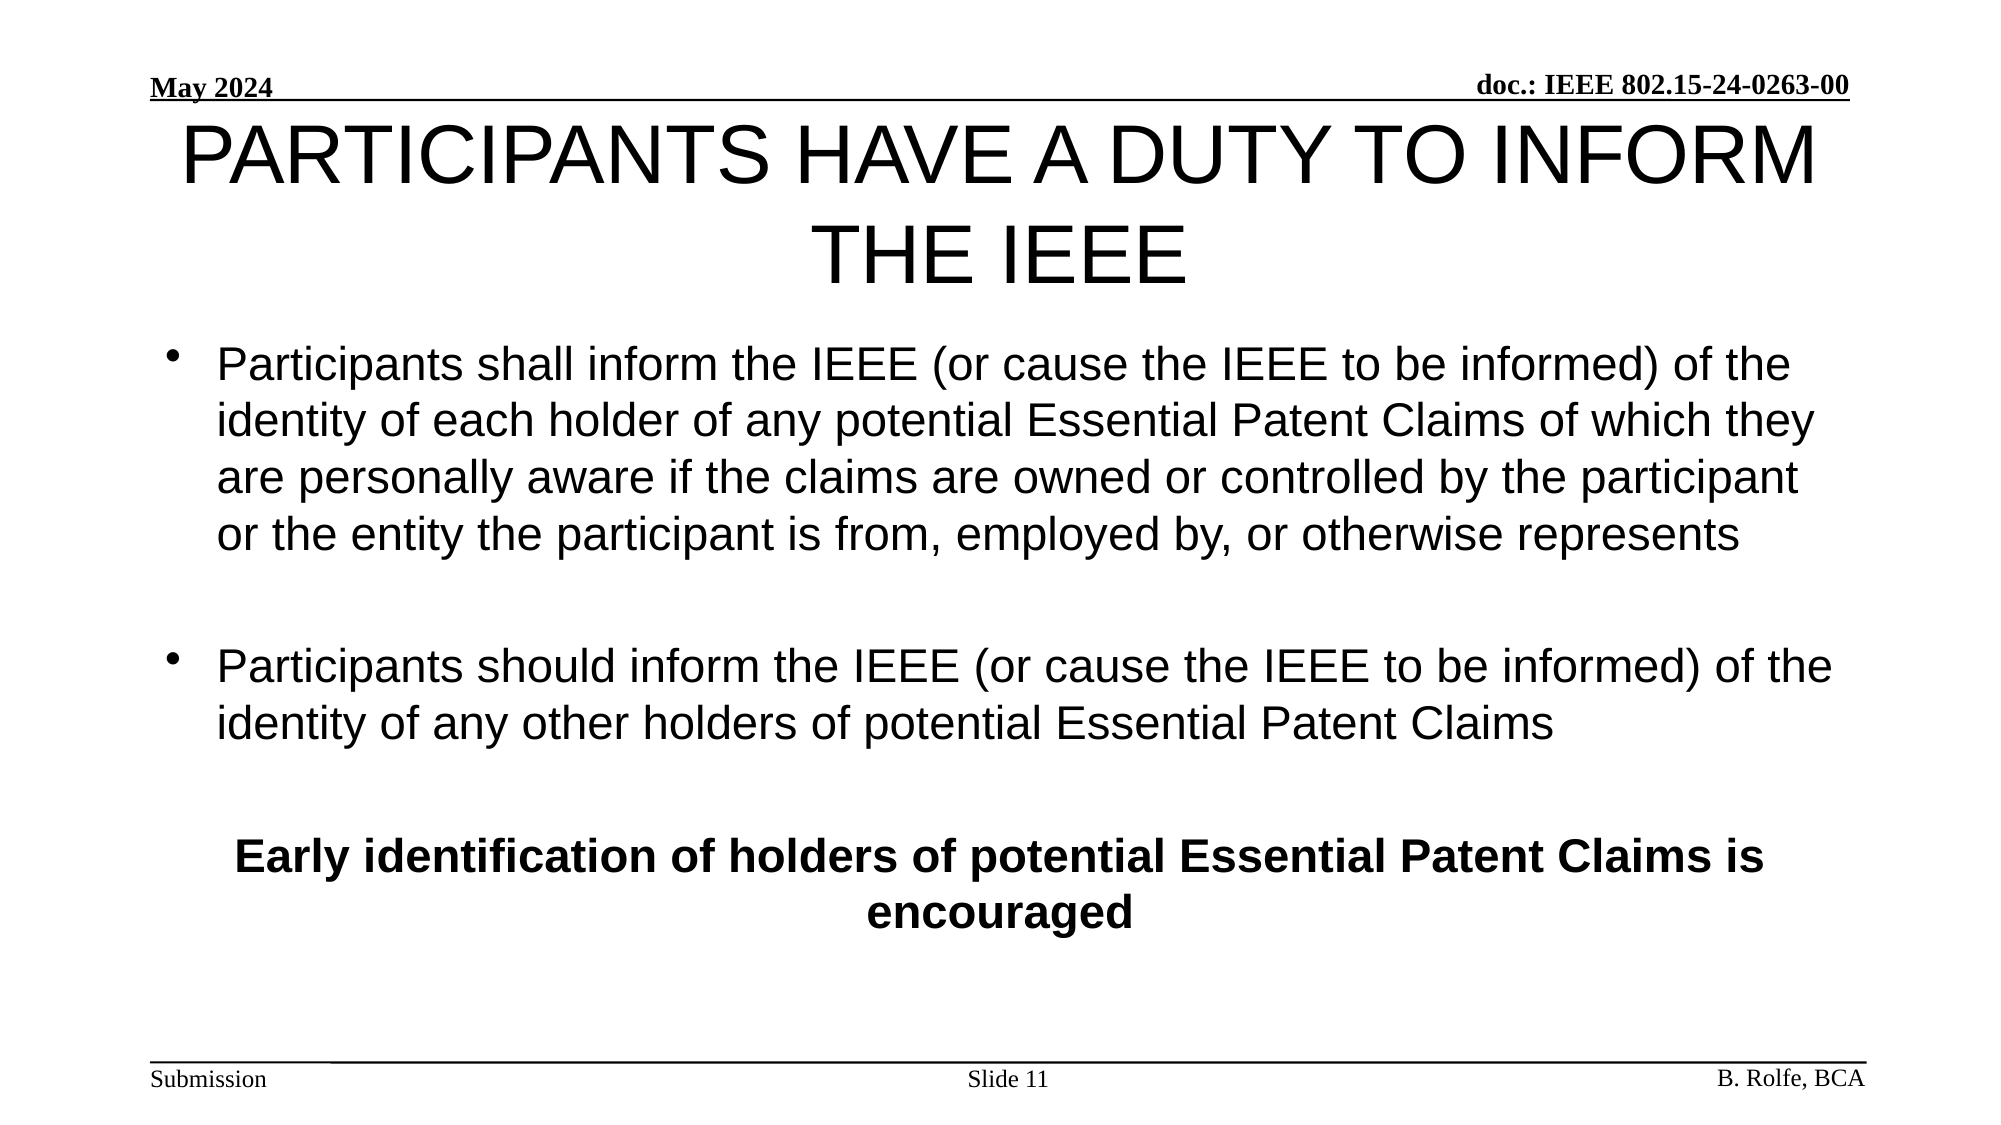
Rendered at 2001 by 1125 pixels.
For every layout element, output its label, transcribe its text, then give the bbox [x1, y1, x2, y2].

title PARTICIPANTS HAVE A DUTY TO INFORM THE IEEE [150, 112, 1850, 288]
list Participants shall inform the IEEE (or cause the IEEE to be informed) of the identity of each holder of any potential Essential Patent Claims of which they are personally aware if the claims are owned or controlled by the participant or the entity the participant is from, employed by, or otherwise represents Participants should inform the IEEE (or cause the IEEE to be informed) of the identity of any other holders of potential Essential Patent Claims Early identification of holders of potential Essential Patent Claims is encouraged [150, 324, 1850, 1000]
slide_number Slide 11 [964, 1062, 1053, 1093]
